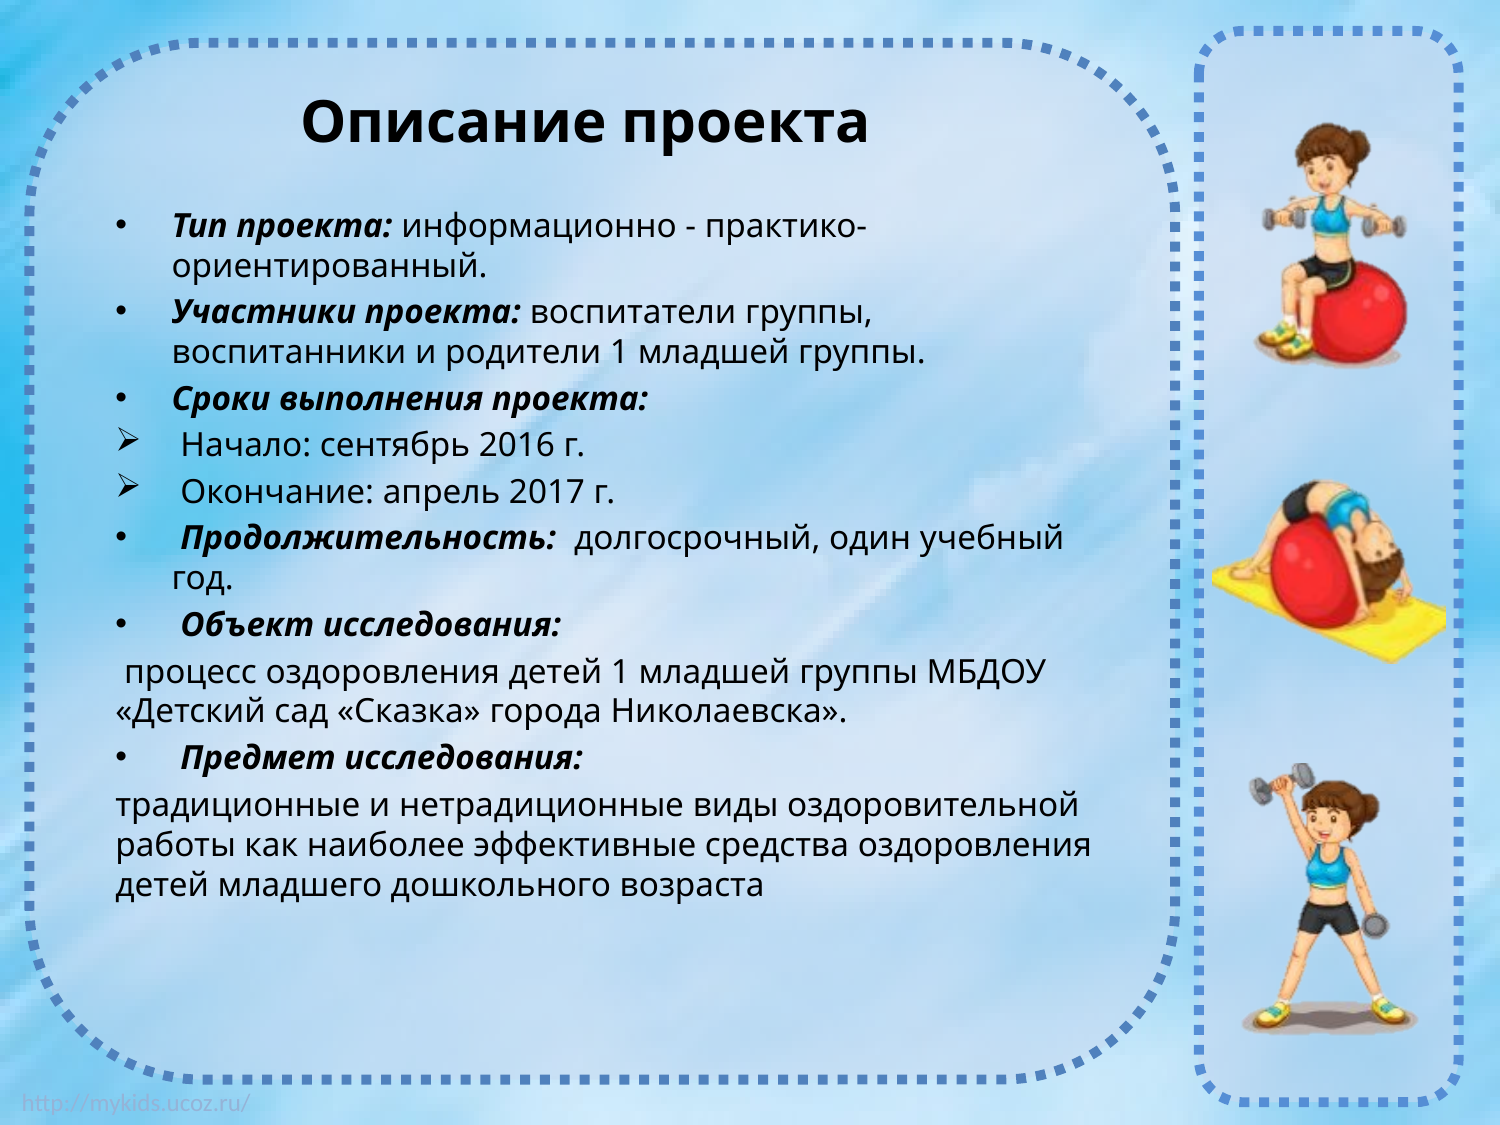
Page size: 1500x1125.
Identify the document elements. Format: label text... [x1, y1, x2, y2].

list Тип проекта: информационно - практико-ориентированный. Участники проекта: воспитатели группы, воспитанники и родители 1 младшей группы. Сроки выполнения проекта: Начало: сентябрь 2016 г. Окончание: апрель 2017 г. Продолжительность: долгосрочный, один учебный год. Объект исследования: процесс оздоровления детей 1 младшей группы МБДОУ «Детский сад «Сказка» города Николаевска». Предмет исследования: традиционные и нетрадиционные виды оздоровительной работы как наиболее эффективные средства оздоровления детей младшего дошкольного возраста [100, 196, 1117, 1005]
title Описание проекта [64, 42, 1107, 197]
picture [0, 0, 1500, 1125]
